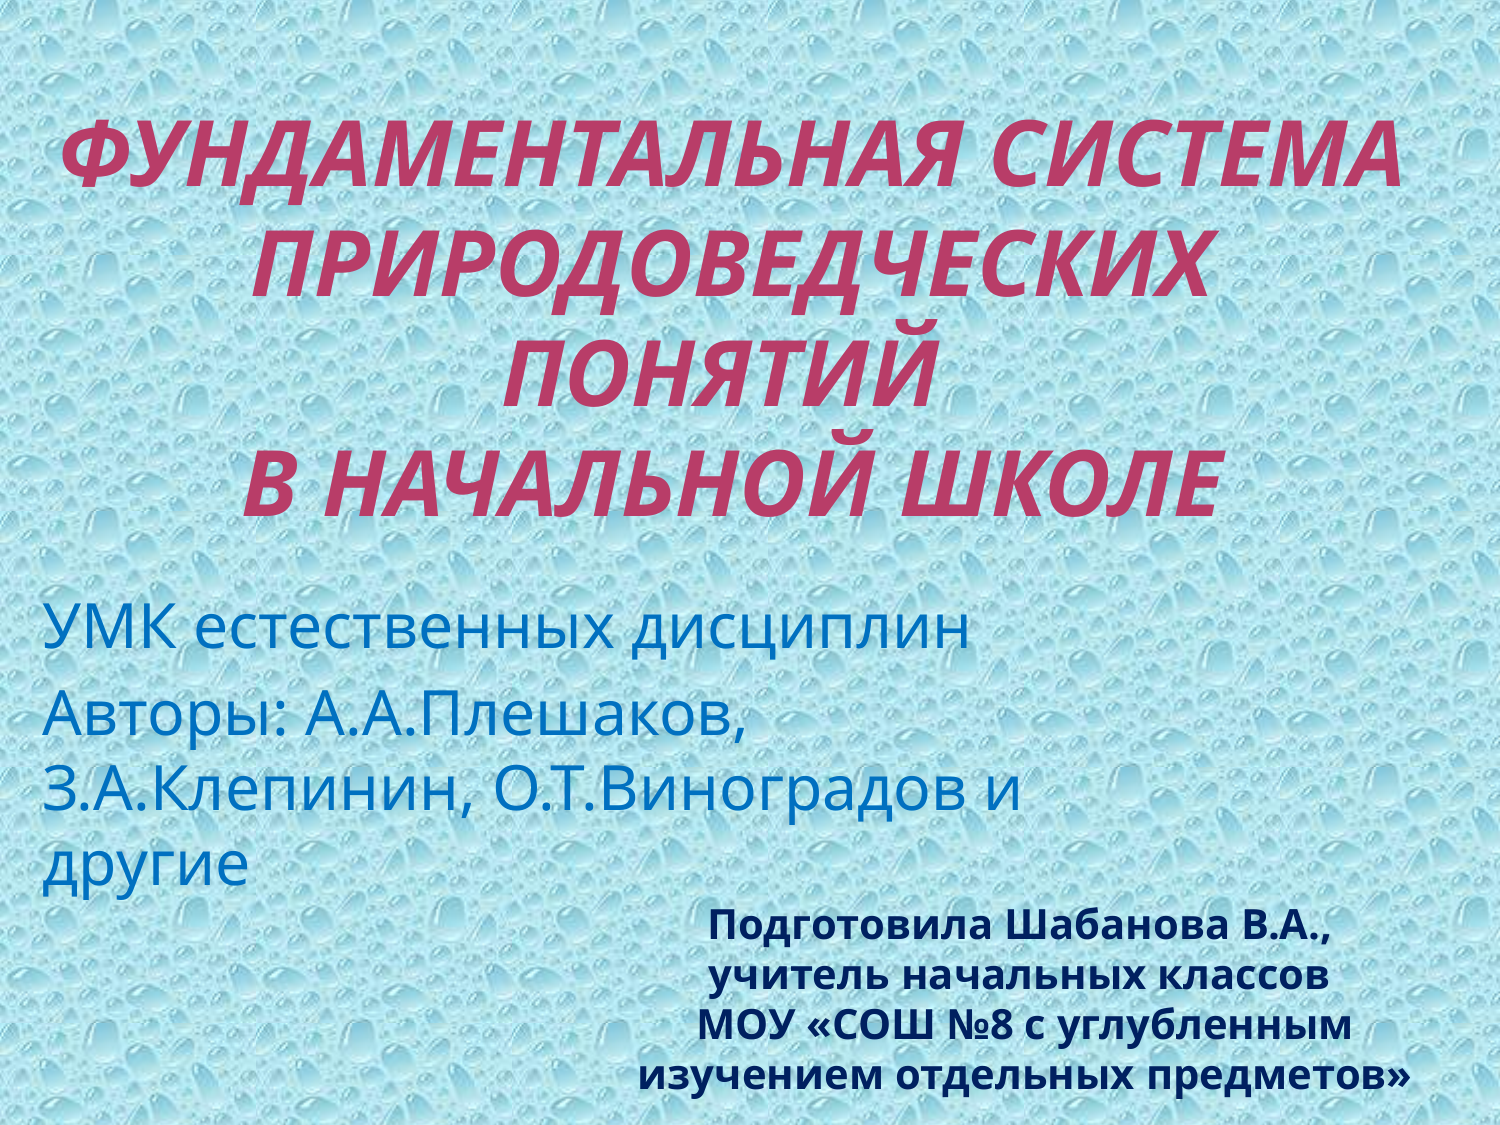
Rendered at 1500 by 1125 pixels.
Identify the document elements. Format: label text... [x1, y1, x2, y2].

title Фундаментальная система природоведческих понятий в начальной школе [23, 140, 1442, 535]
text_box Подготовила Шабанова В.А., учитель начальных классов МОУ «СОШ №8 с углубленным изучением отдельных предметов» [585, 890, 1465, 1106]
picture [0, 0, 1500, 1125]
subtitle УМК естественных дисциплин Авторы: А.А.Плешаков, З.А.Клепинин, О.Т.Виноградов и другие [35, 585, 1184, 856]
